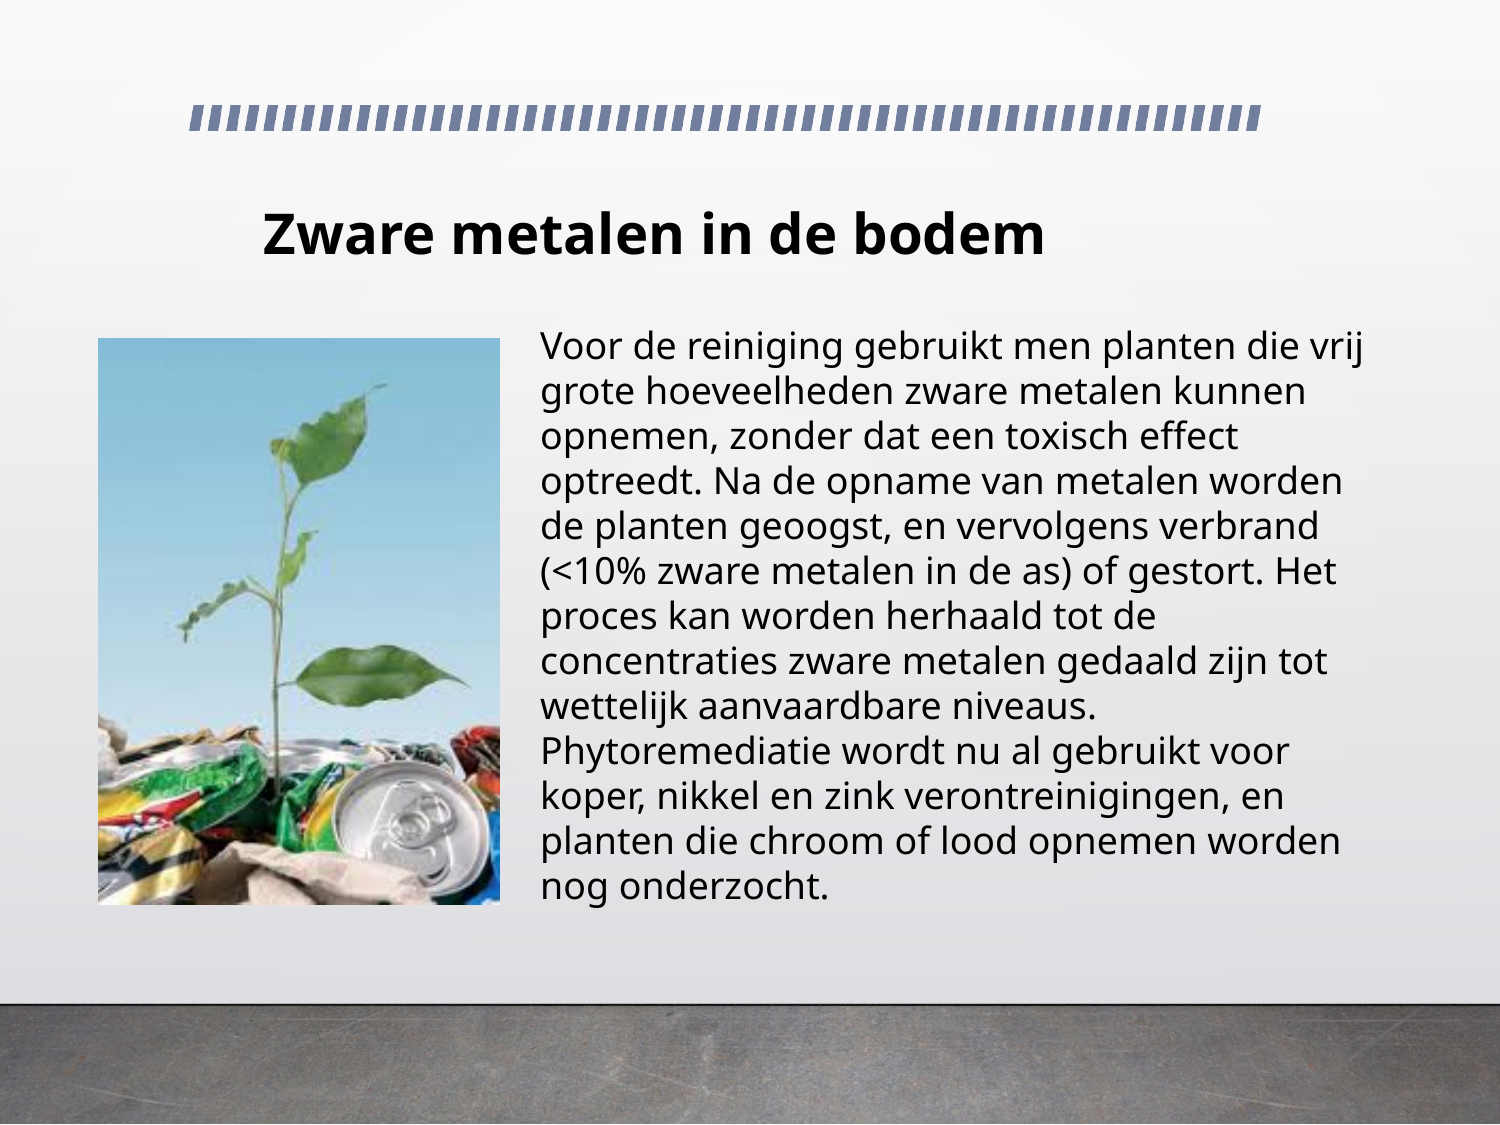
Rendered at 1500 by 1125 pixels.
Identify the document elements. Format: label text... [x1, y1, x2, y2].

picture [0, 1004, 1500, 1124]
text_box Voor de reiniging gebruikt men planten die vrij grote hoeveelheden zware metalen kunnen opnemen, zonder dat een toxisch effect optreedt. Na de opname van metalen worden de planten geoogst, en vervolgens verbrand (<10% zware metalen in de as) of gestort. Het proces kan worden herhaald tot de concentraties zware metalen gedaald zijn tot wettelijk aanvaardbare niveaus. Phytoremediatie wordt nu al gebruikt voor koper, nikkel en zink verontreinigingen, en planten die chroom of lood opnemen worden nog onderzocht. [525, 314, 1400, 915]
picture [97, 337, 500, 906]
title Zware metalen in de bodem [112, 125, 1199, 268]
